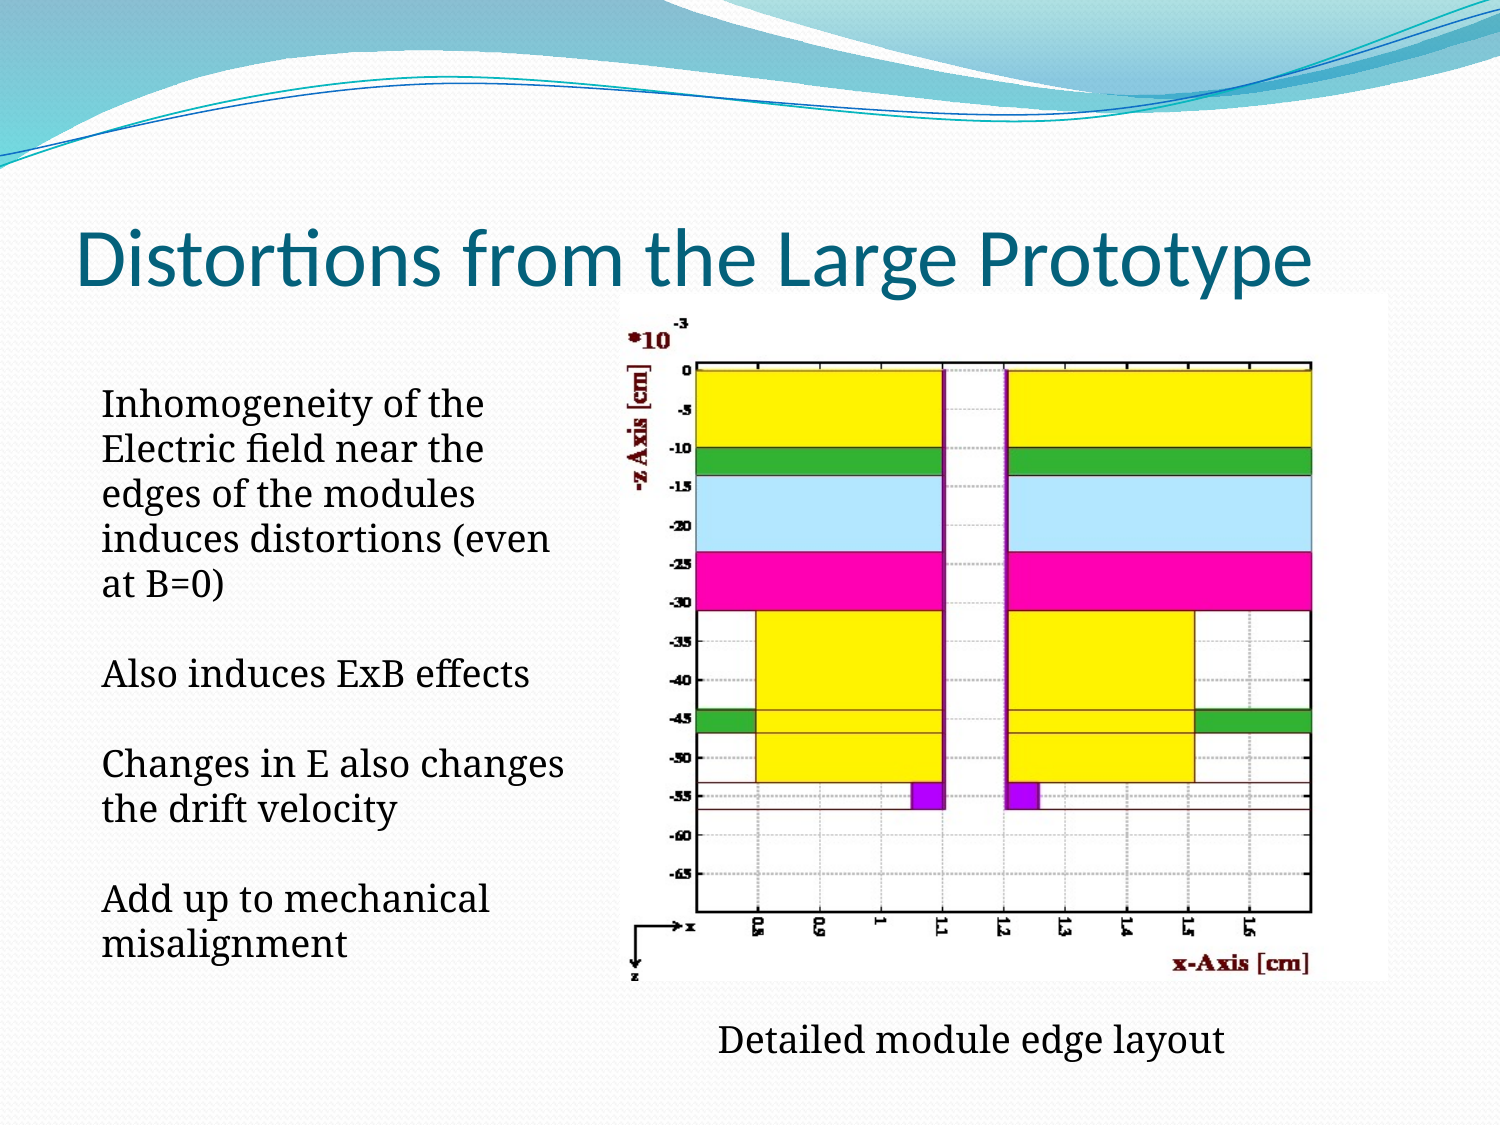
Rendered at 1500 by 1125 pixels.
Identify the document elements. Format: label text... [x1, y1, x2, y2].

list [619, 293, 1389, 982]
text_box Detailed module edge layout [702, 1008, 1388, 1069]
text_box Inhomogeneity of the Electric field near the edges of the modules induces distortions (even at B=0) Also induces ExB effects Changes in E also changes the drift velocity Add up to mechanical misalignment [86, 372, 607, 973]
title Distortions from the Large Prototype [75, 115, 1425, 303]
